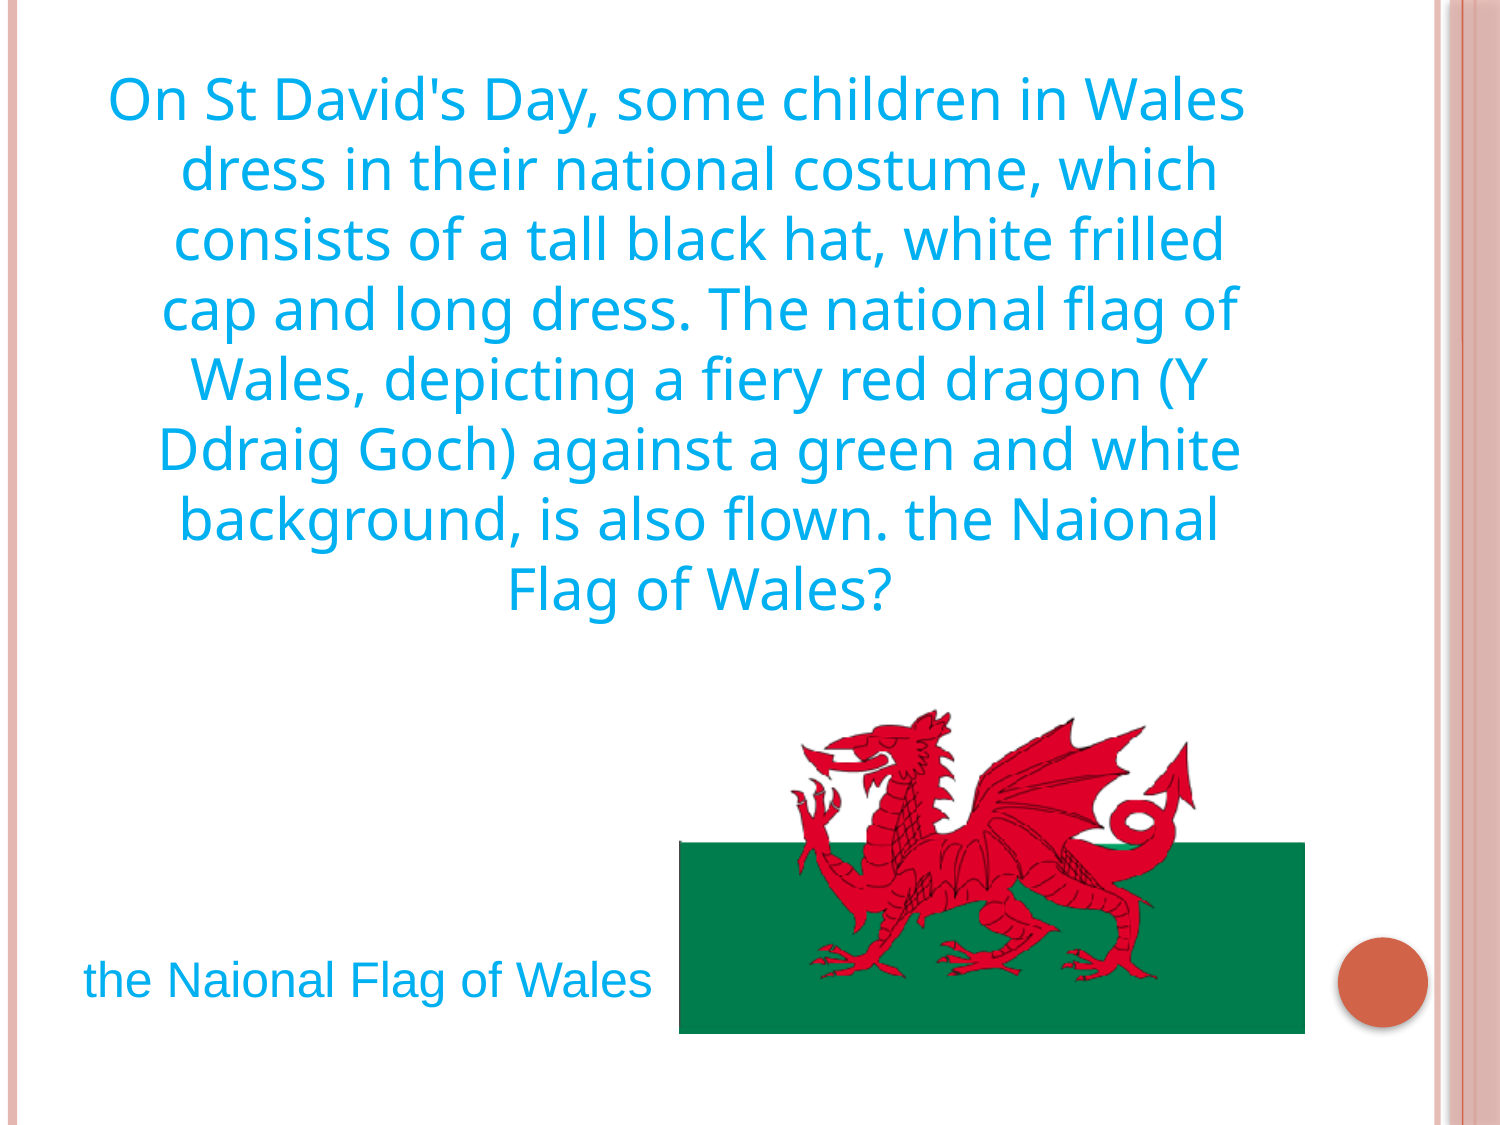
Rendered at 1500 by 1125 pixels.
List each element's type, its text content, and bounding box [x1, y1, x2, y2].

picture [678, 656, 1305, 1034]
text_box the Naional Flag of Wales [68, 940, 669, 1016]
list On St David's Day, some children in Wales dress in their national costume, which consists of a tall black hat, white frilled cap and long dress. The national flag of Wales, depicting a fiery red dragon (Y Ddraig Goch) against a green and white background, is also flown. the Naional Flag of Wales? [64, 54, 1290, 610]
